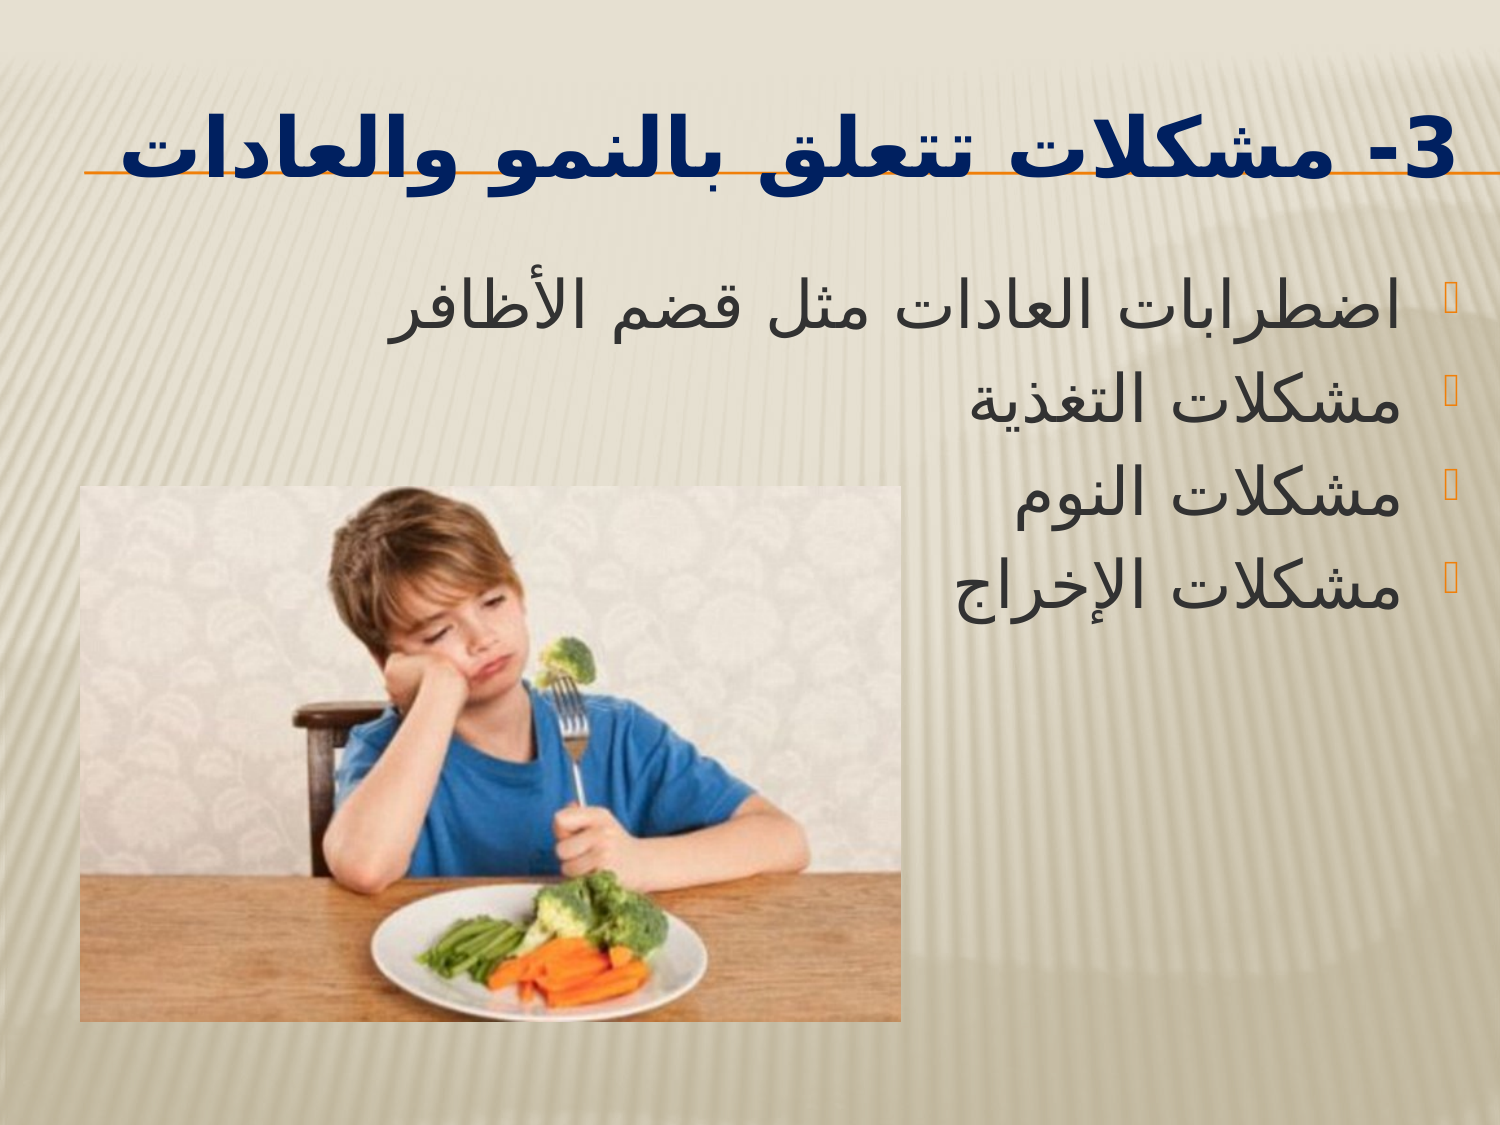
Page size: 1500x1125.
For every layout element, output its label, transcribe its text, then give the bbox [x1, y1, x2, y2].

picture [79, 486, 901, 1023]
list اضطرابات العادات مثل قضم الأظافر مشكلات التغذية مشكلات النوم مشكلات الإخراج [50, 254, 1475, 998]
title 3- مشكلات تتعلق بالنمو والعادات [50, 75, 1475, 213]
